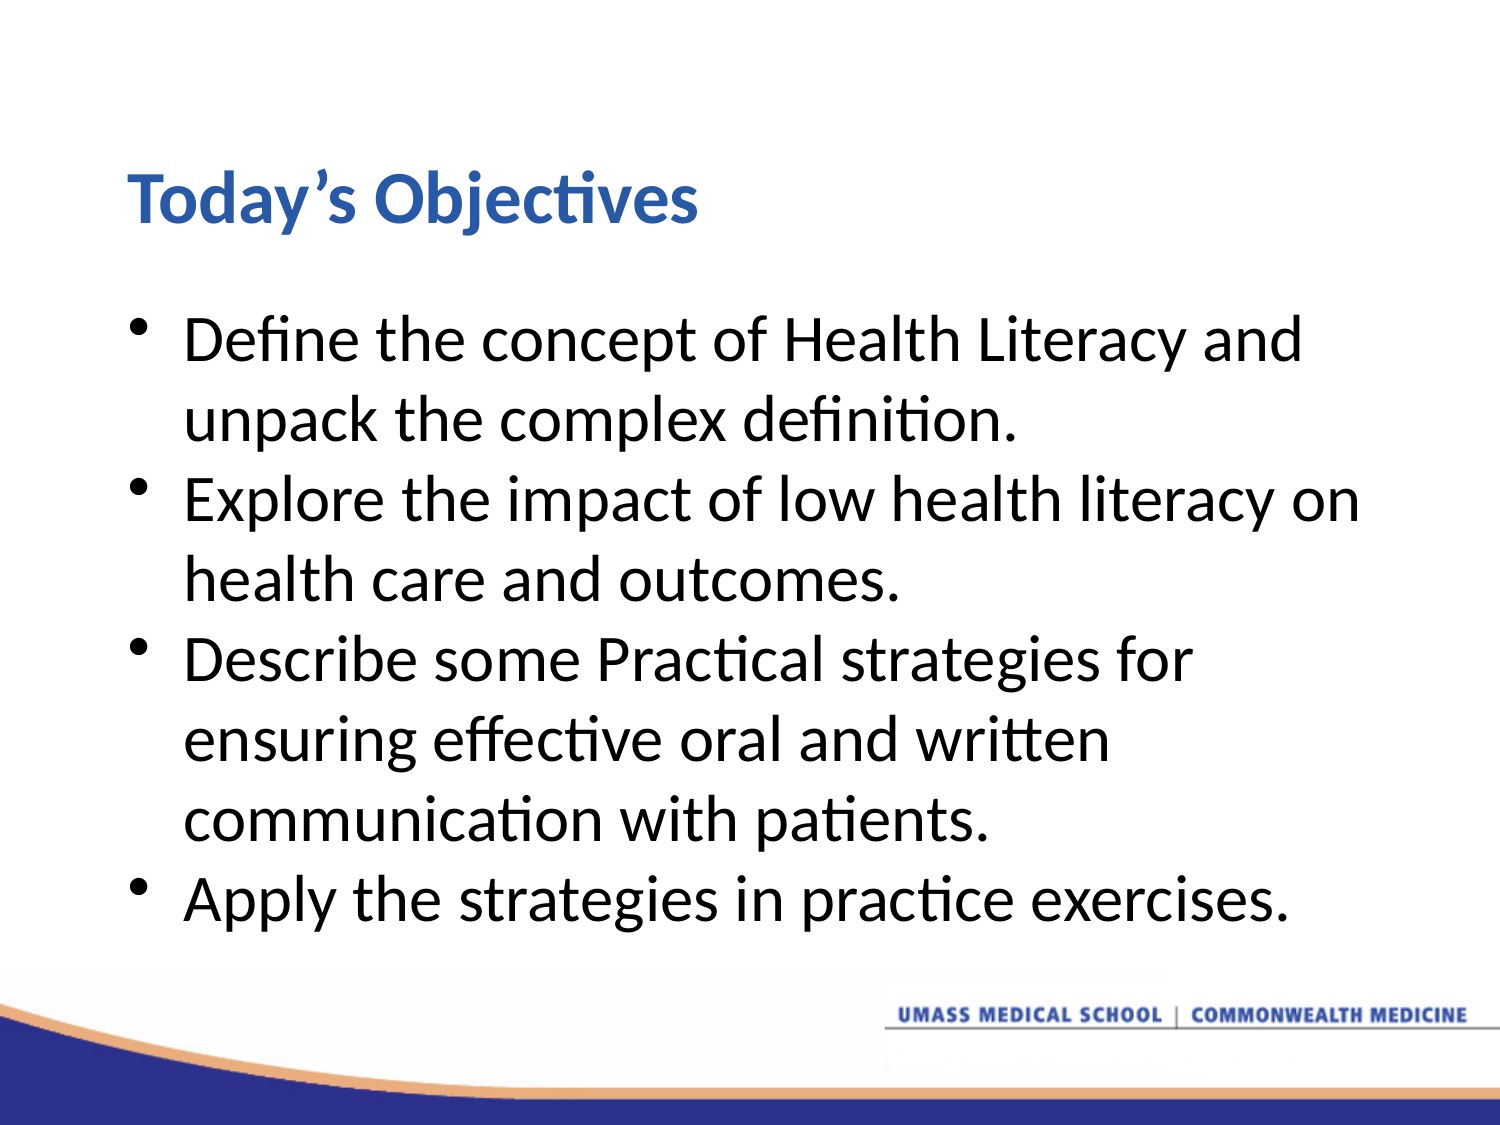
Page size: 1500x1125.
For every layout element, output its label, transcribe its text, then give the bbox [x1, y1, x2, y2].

picture [0, 972, 1500, 1125]
title Today’s Objectives [112, 99, 1388, 287]
list Define the concept of Health Literacy and unpack the complex definition. Explore the impact of low health literacy on health care and outcomes. Describe some Practical strategies for ensuring effective oral and written communication with patients. Apply the strategies in practice exercises. [112, 287, 1388, 963]
